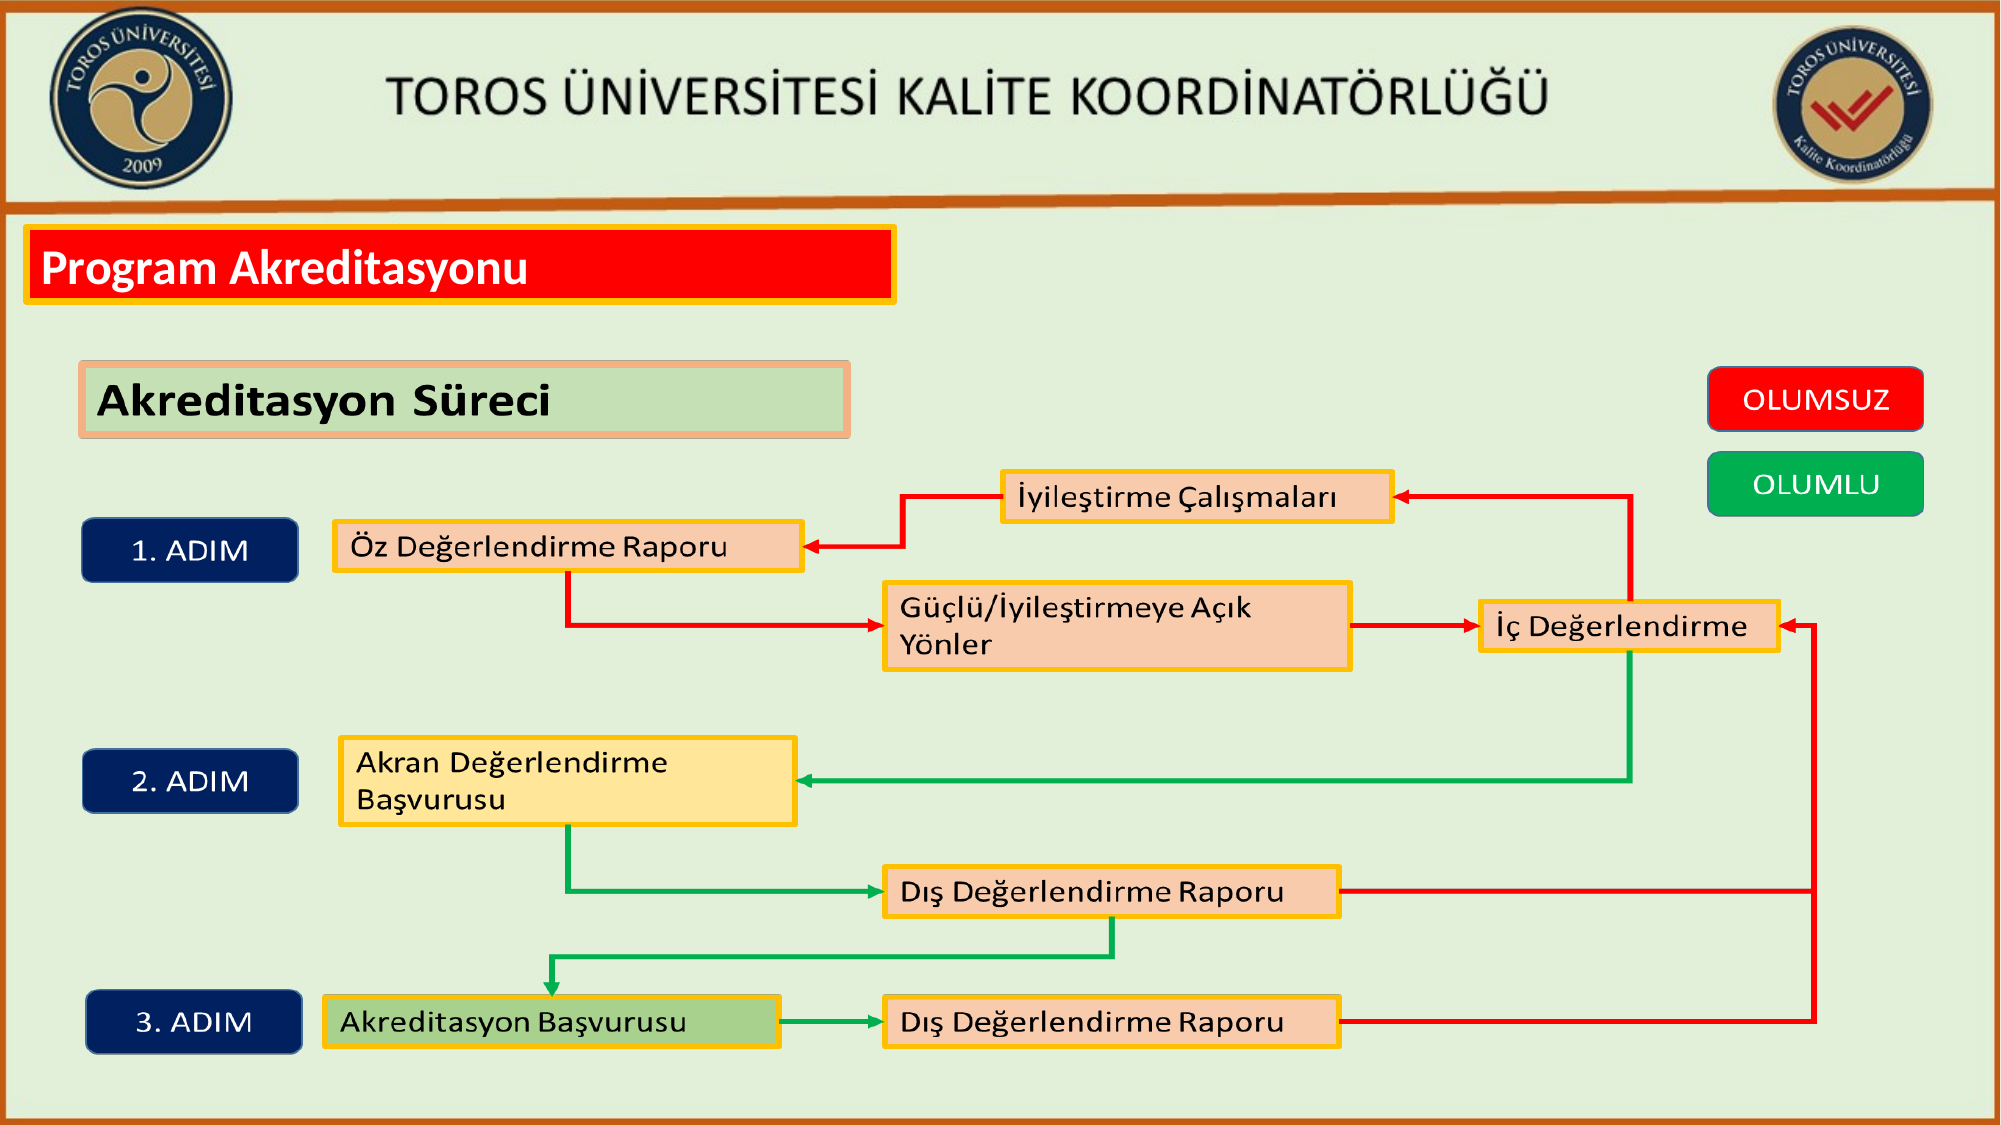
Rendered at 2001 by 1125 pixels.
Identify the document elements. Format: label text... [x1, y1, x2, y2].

text_box Program Akreditasyonu [26, 226, 895, 302]
picture [0, 0, 2001, 1125]
